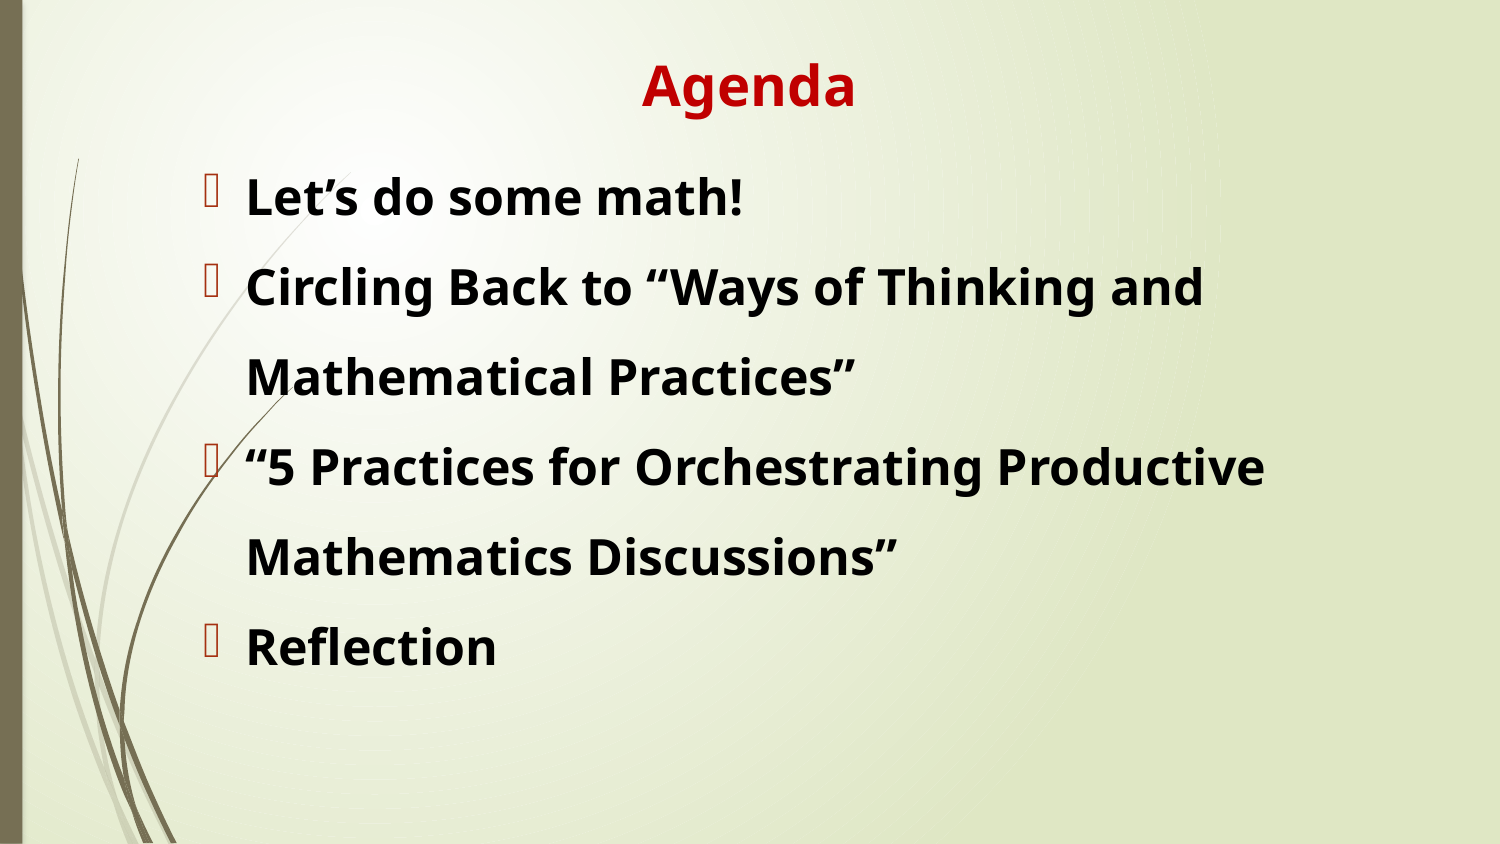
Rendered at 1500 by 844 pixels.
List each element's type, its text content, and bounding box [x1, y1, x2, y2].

title Agenda [51, 35, 1449, 130]
list Let’s do some math! Circling Back to “Ways of Thinking and Mathematical Practices” “5 Practices for Orchestrating Productive Mathematics Discussions” Reflection [188, 120, 1424, 714]
